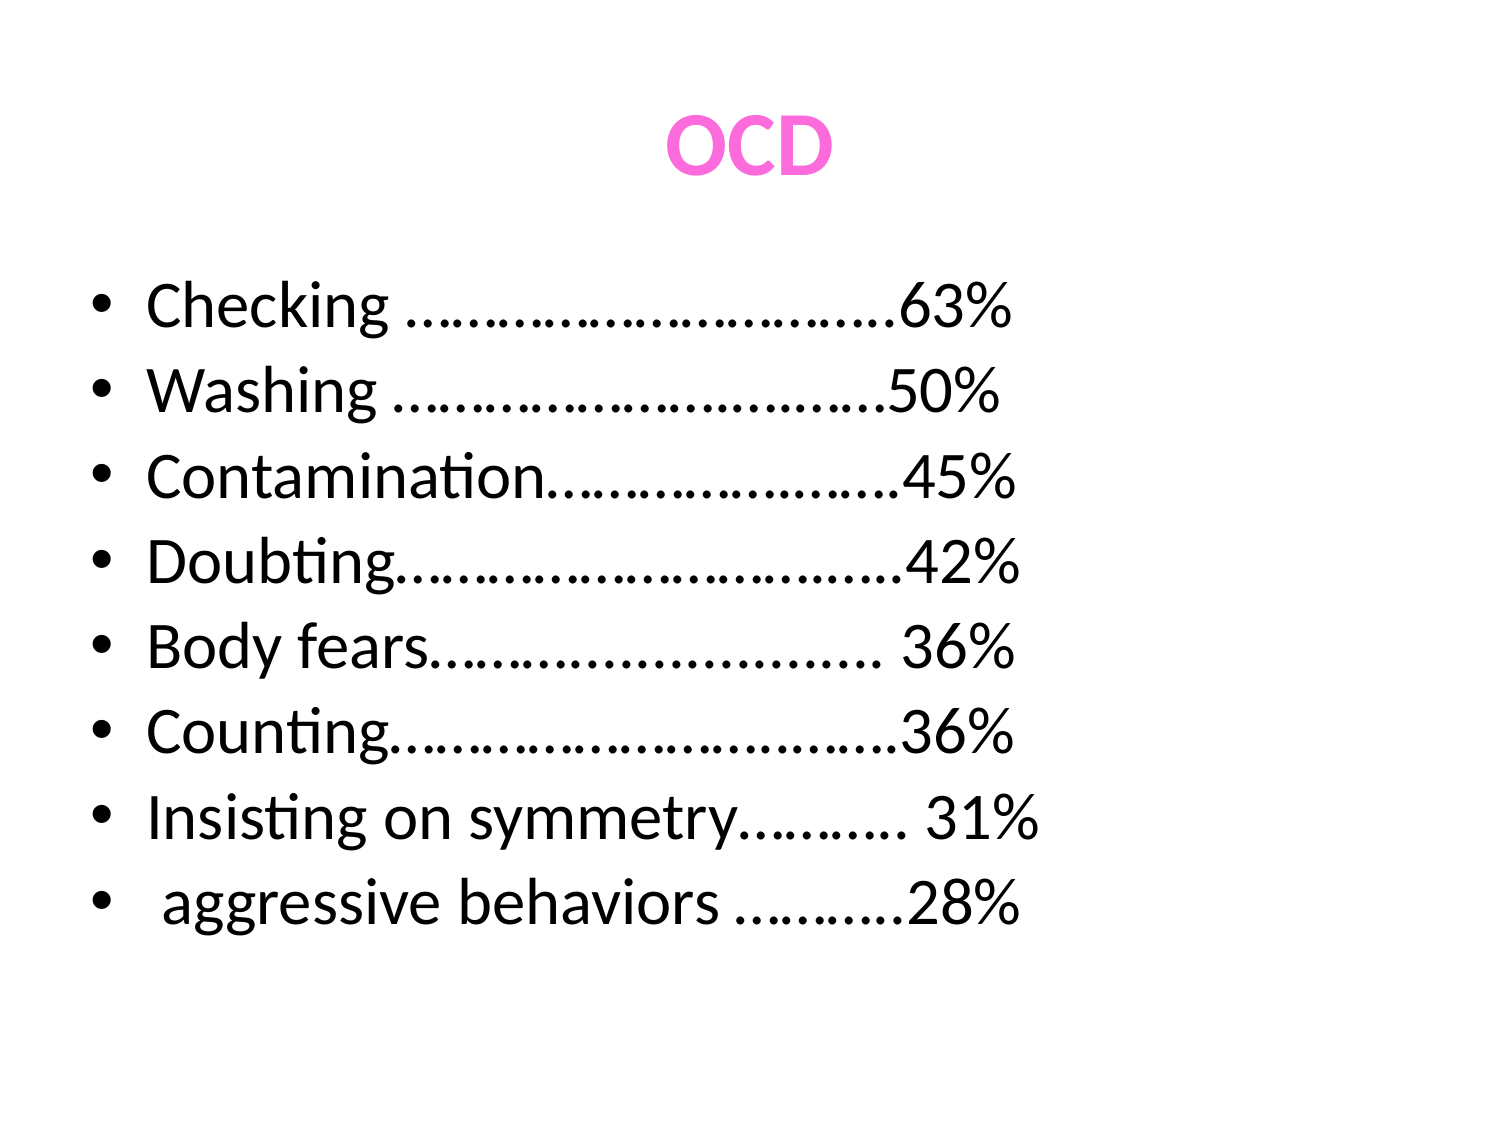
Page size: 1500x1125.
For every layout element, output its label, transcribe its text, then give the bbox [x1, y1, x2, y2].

title OCD [75, 45, 1425, 233]
list Checking …………………………..63% Washing ………………….….……50% Contamination…………….…….45% Doubting……………………….…..42% Body fears………................... 36% Counting……………………..…….36% Insisting on symmetry……….. 31% aggressive behaviors ………..28% [75, 262, 1425, 1005]
